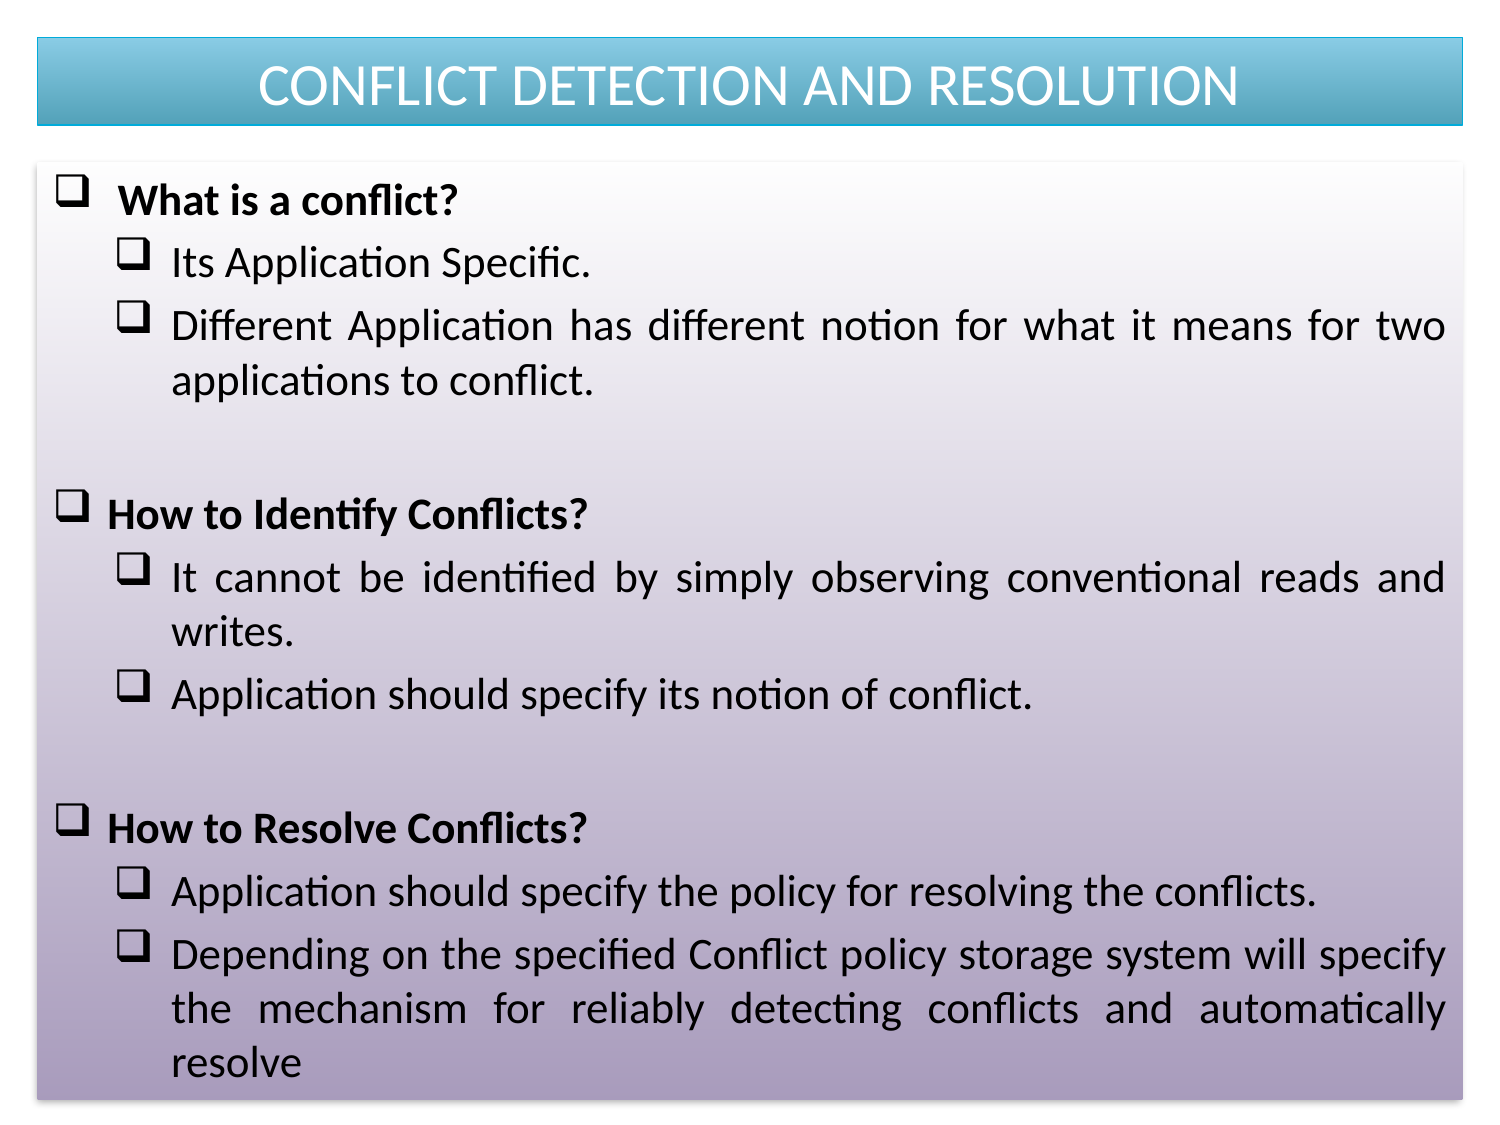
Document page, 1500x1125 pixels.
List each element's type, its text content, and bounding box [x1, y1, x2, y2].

title CONFLICT DETECTION AND RESOLUTION [37, 37, 1463, 126]
list What is a conflict? Its Application Specific. Different Application has different notion for what it means for two applications to conflict. How to Identify Conflicts? It cannot be identified by simply observing conventional reads and writes. Application should specify its notion of conflict. How to Resolve Conflicts? Application should specify the policy for resolving the conflicts. Depending on the specified Conflict policy storage system will specify the mechanism for reliably detecting conflicts and automatically resolve [37, 162, 1463, 1101]
